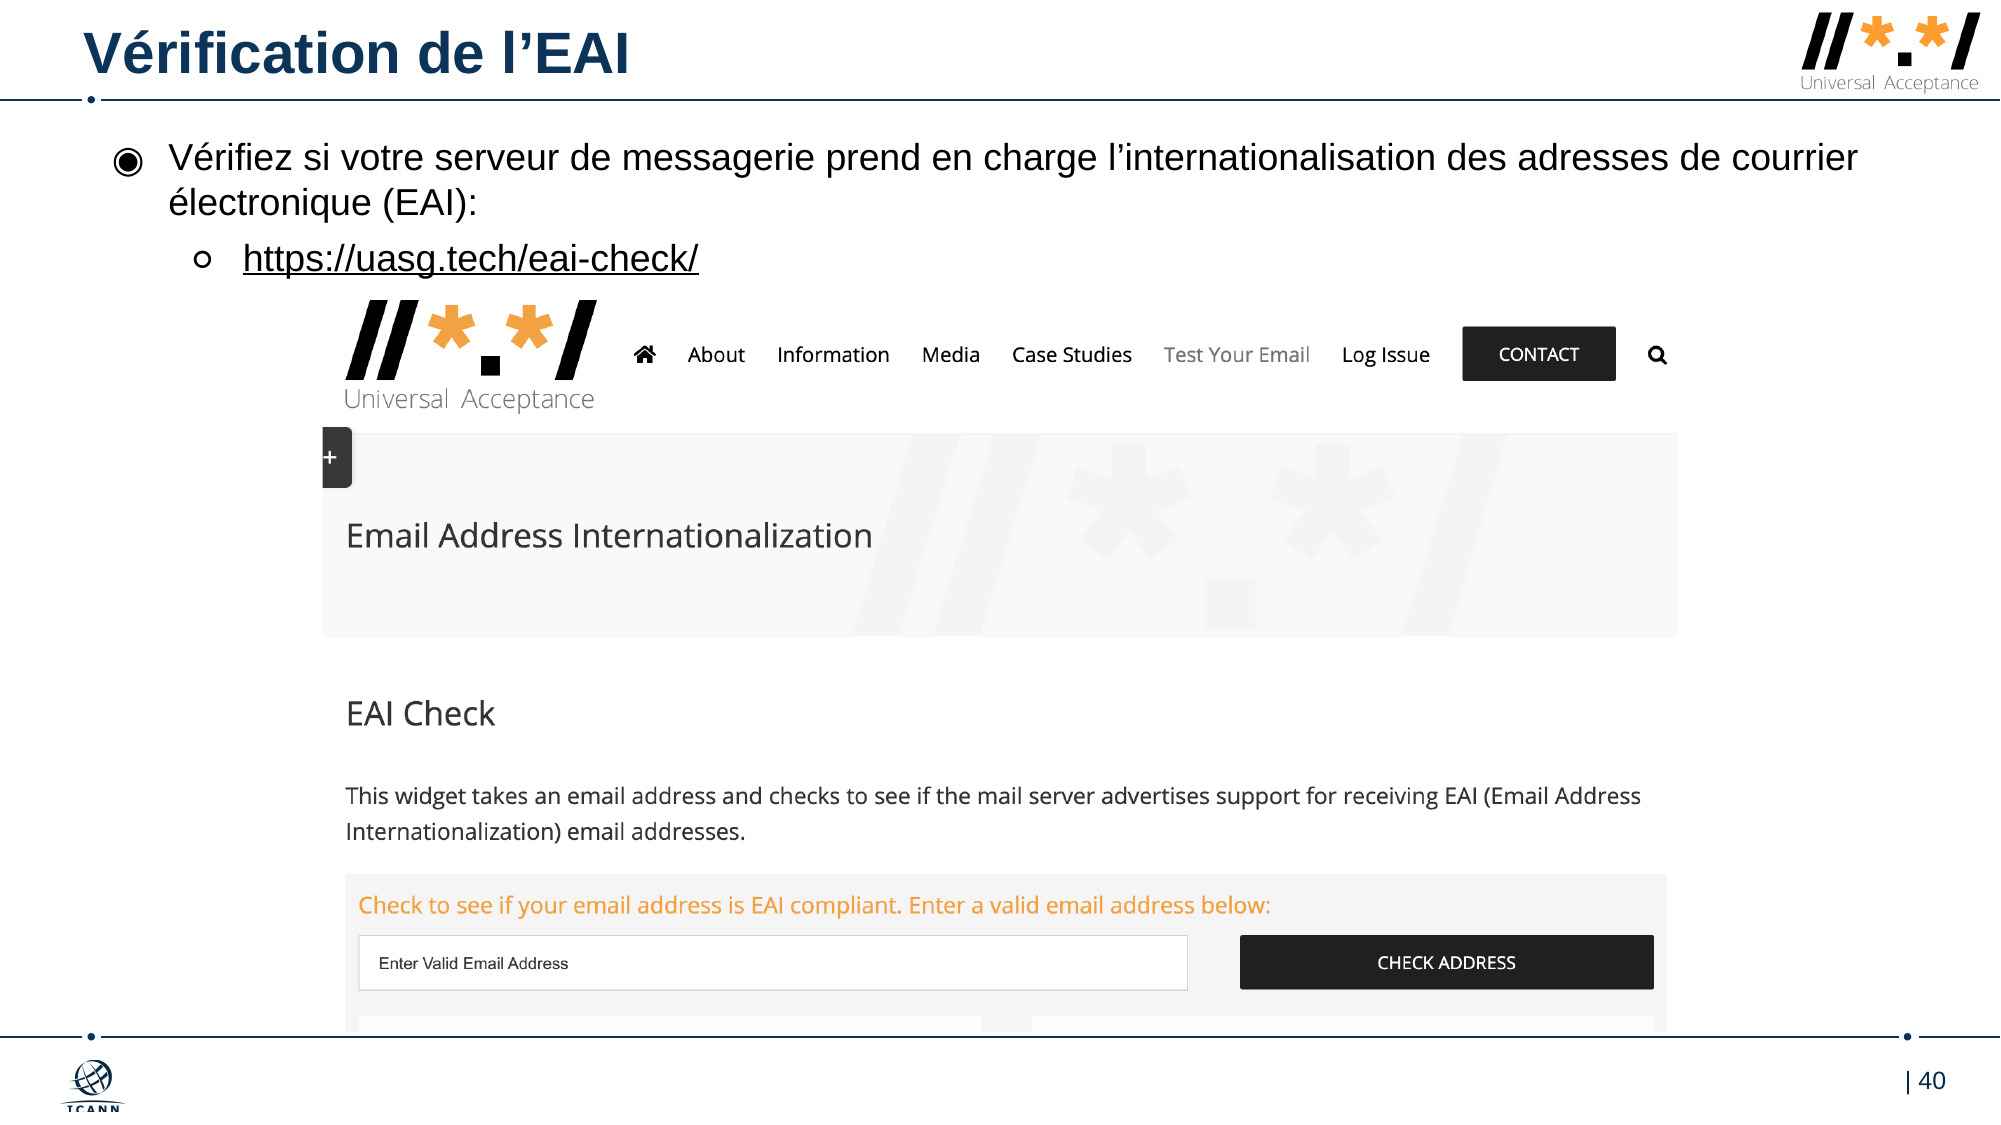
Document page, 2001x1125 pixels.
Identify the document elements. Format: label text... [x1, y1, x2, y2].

title Vérification de l’EAI [68, 7, 1784, 82]
picture [1788, 5, 1993, 99]
picture [59, 1060, 125, 1112]
picture [322, 287, 1678, 1032]
list Vérifiez si votre serveur de messagerie prend en charge l’internationalisation des adresses de courrier électronique (EAI): https://uasg.tech/eai-check/ [111, 133, 1864, 1032]
